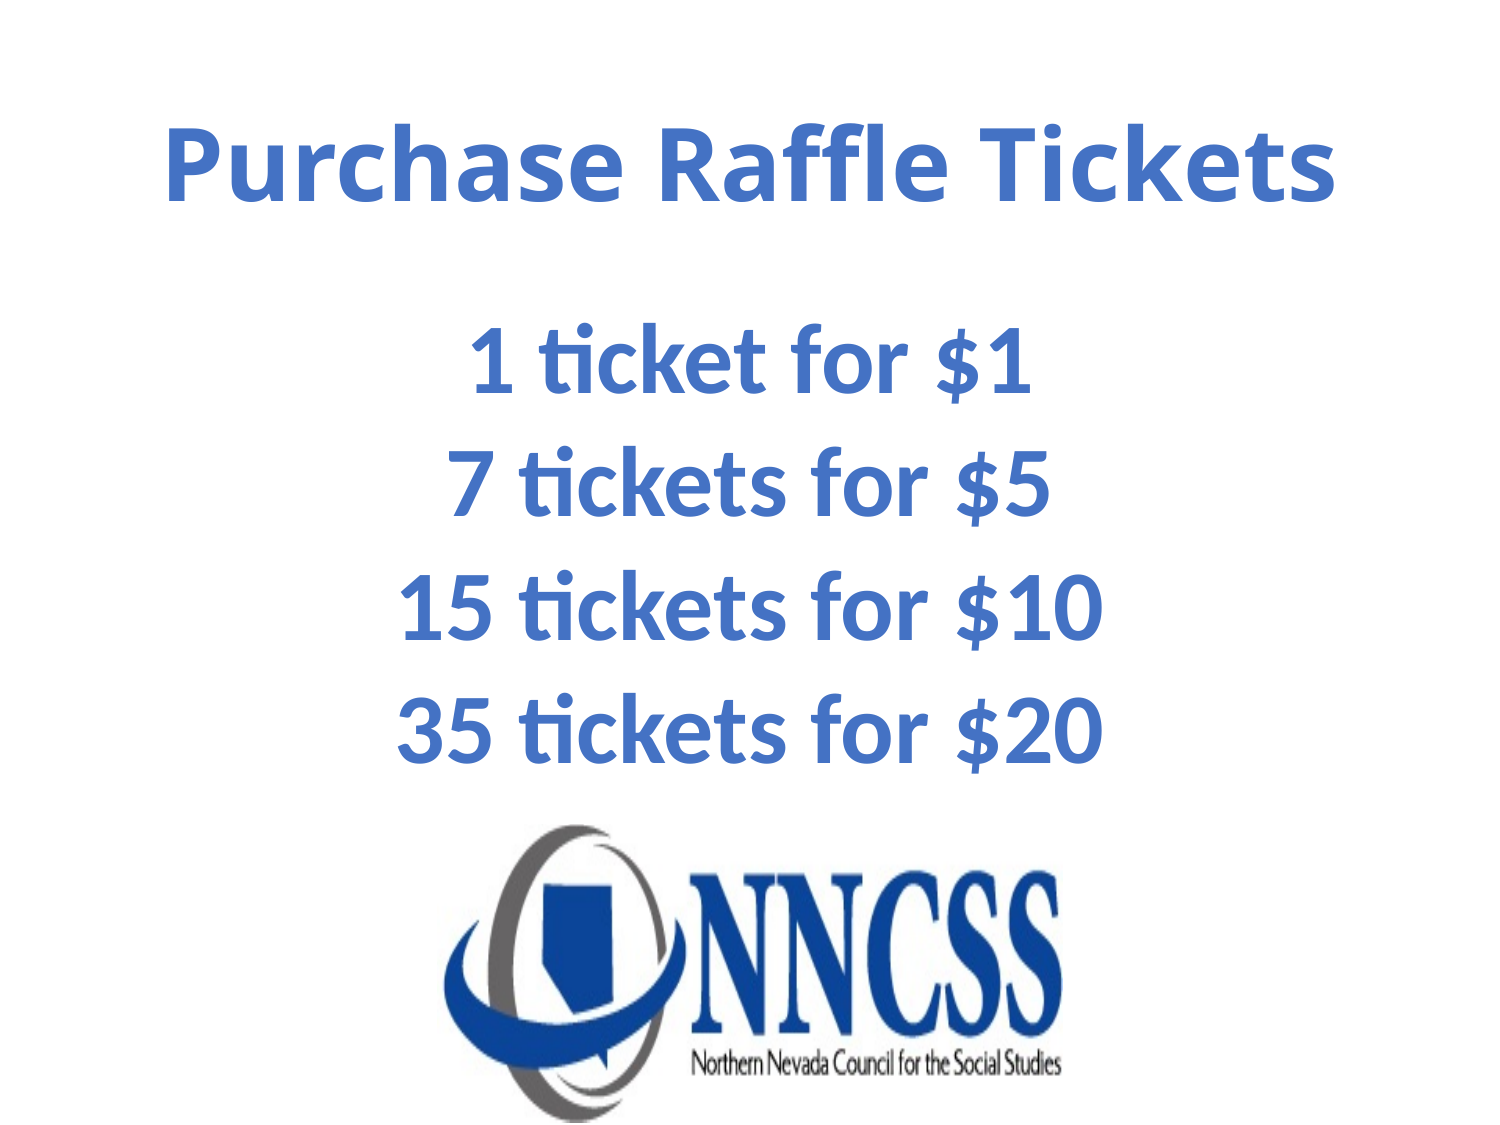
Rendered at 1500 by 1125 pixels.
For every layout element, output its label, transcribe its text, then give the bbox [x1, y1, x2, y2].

list 1 ticket for $1 7 tickets for $5 15 tickets for $10 35 tickets for $20 [103, 299, 1397, 1014]
picture [437, 824, 1063, 1124]
title Purchase Raffle Tickets [103, 59, 1397, 278]
